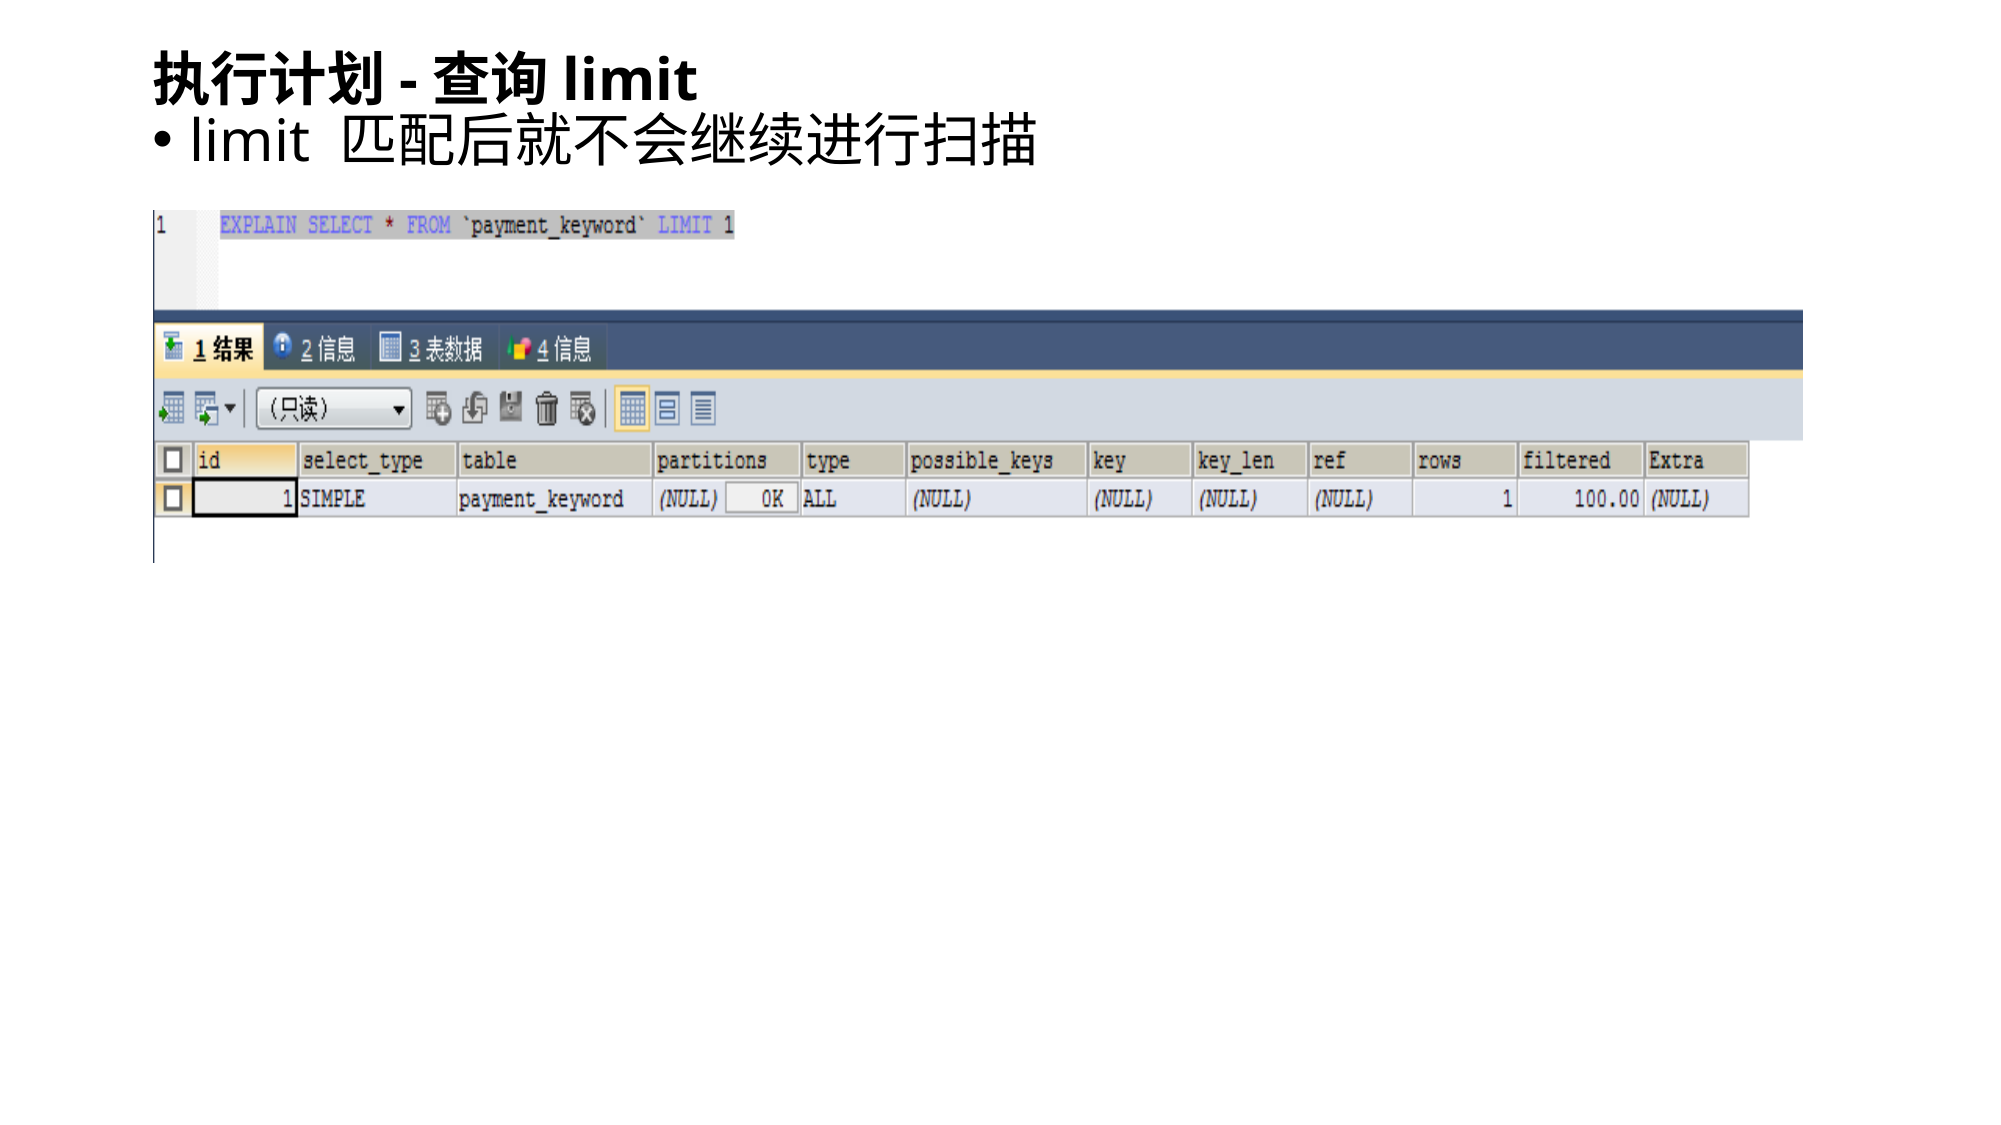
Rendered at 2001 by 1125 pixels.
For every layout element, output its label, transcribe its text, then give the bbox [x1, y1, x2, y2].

title 执行计划-查询limit [137, 59, 1863, 103]
picture [153, 210, 1803, 563]
list limit 匹配后就不会继续进行扫描 [137, 103, 1863, 1014]
